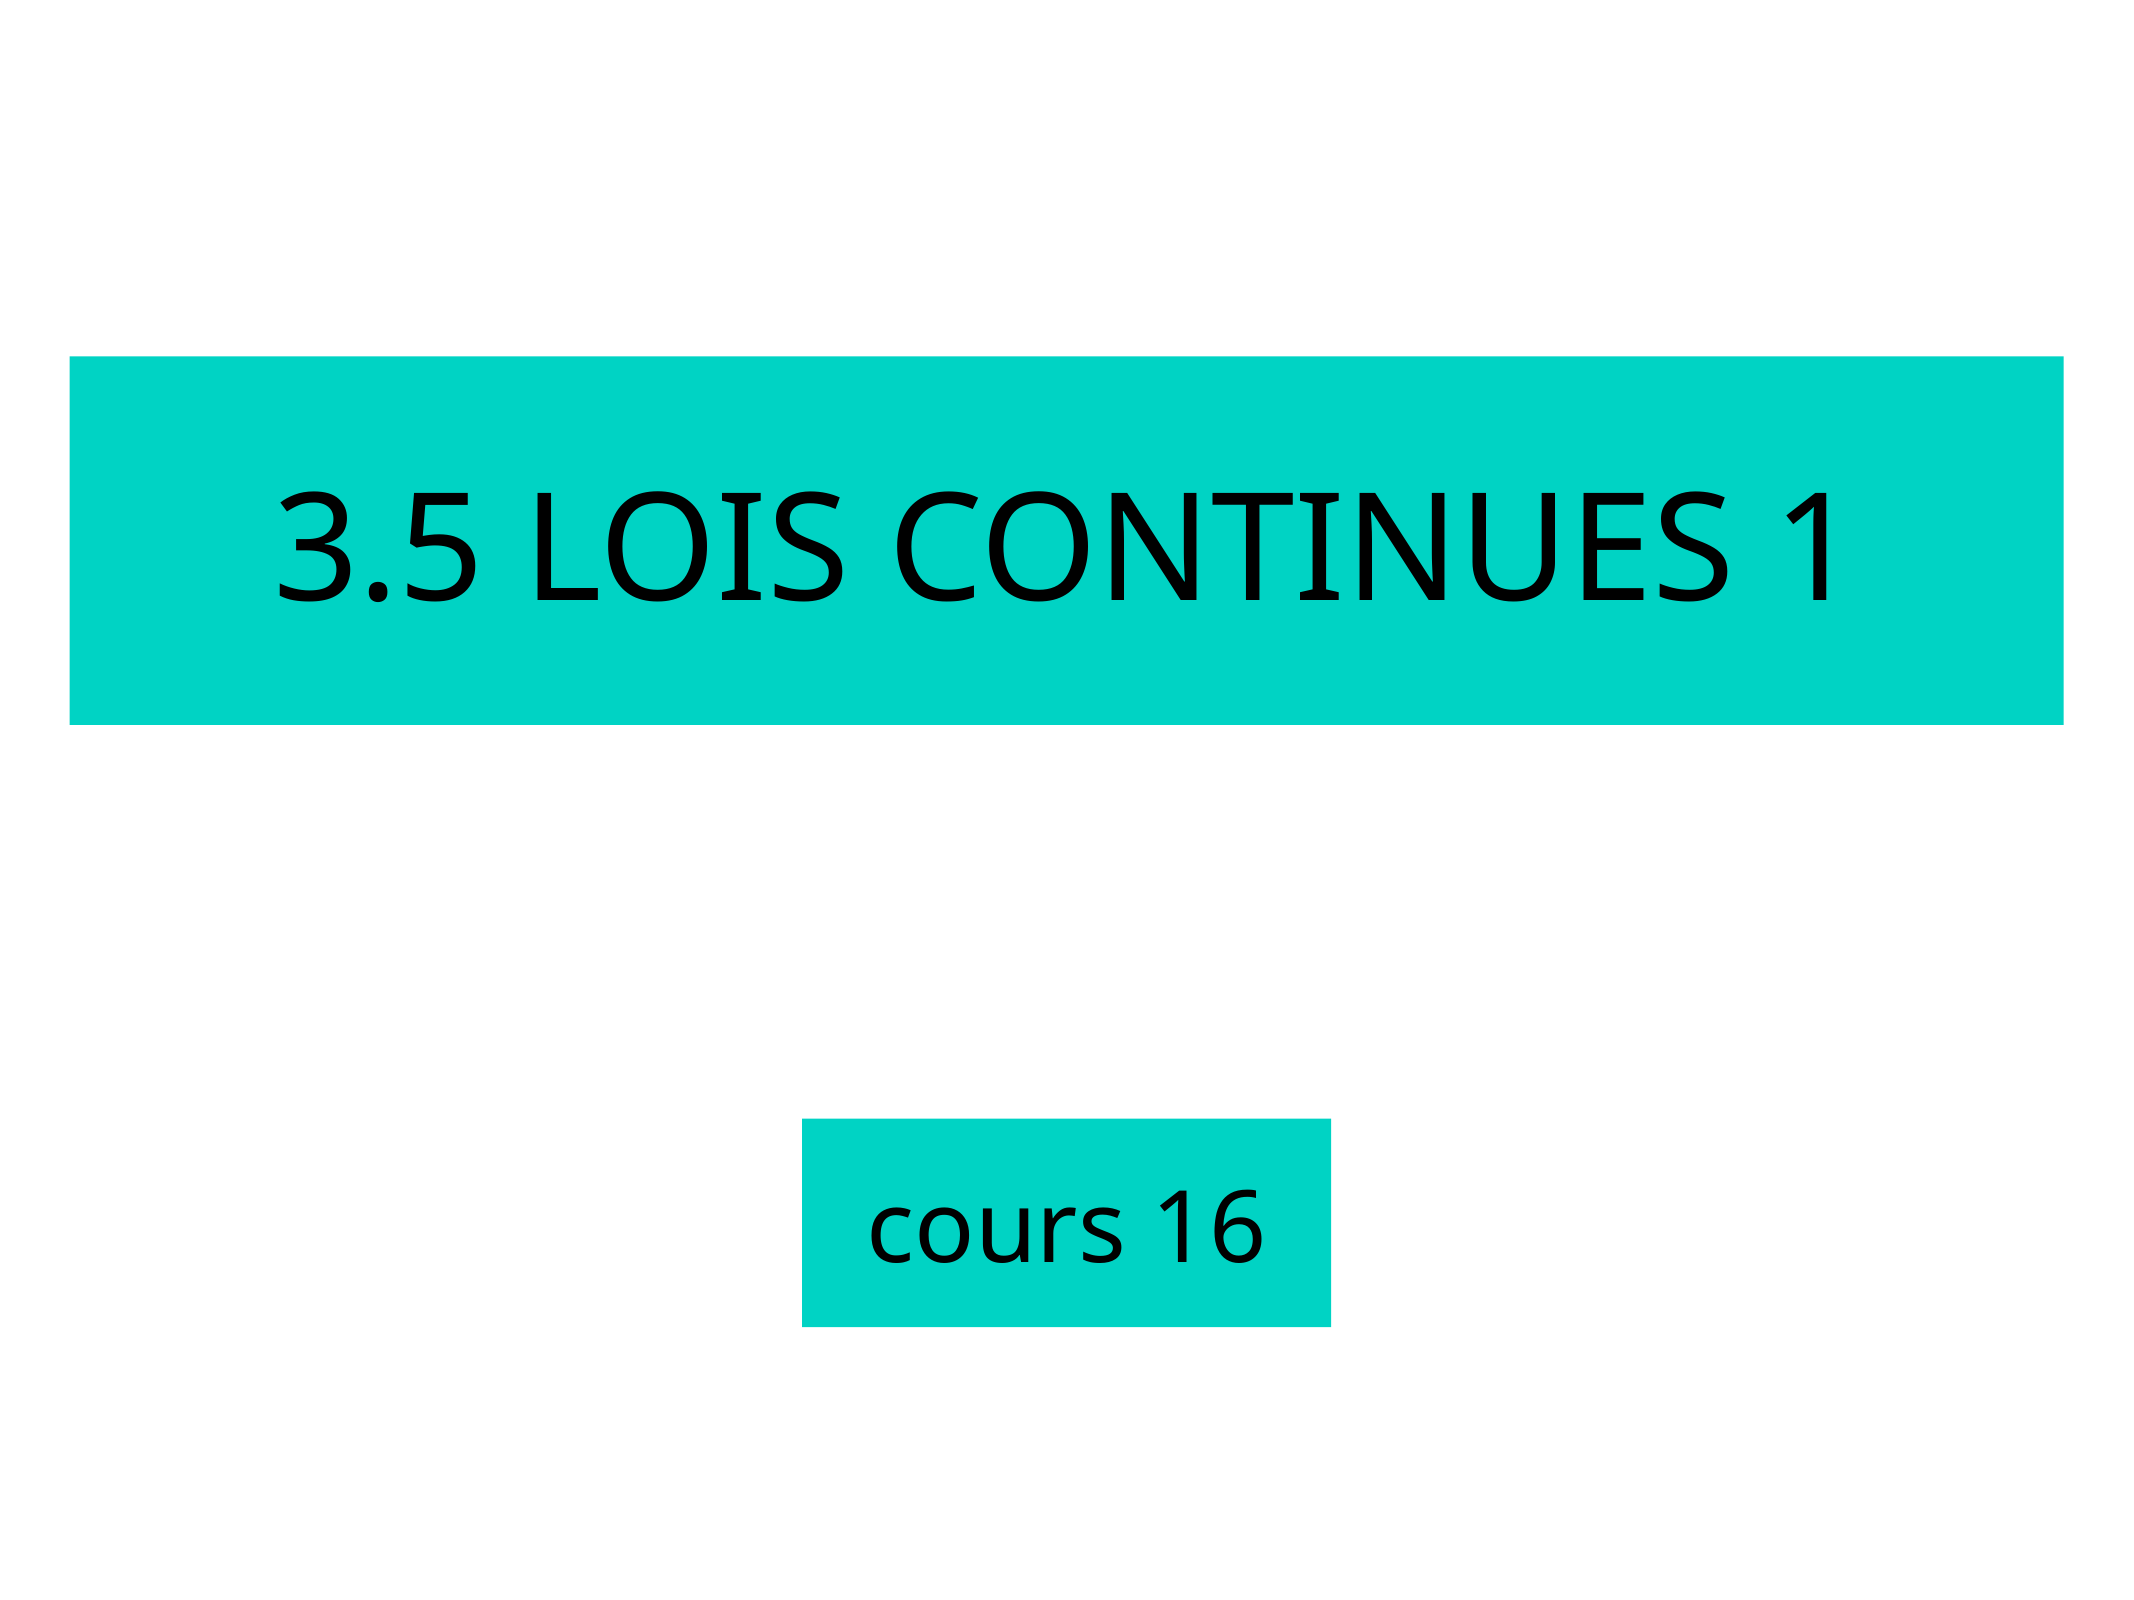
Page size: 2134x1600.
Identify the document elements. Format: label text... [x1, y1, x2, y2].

list 3.5 Lois continues 1 [68, 354, 2066, 727]
list cours 16 [800, 1117, 1333, 1329]
